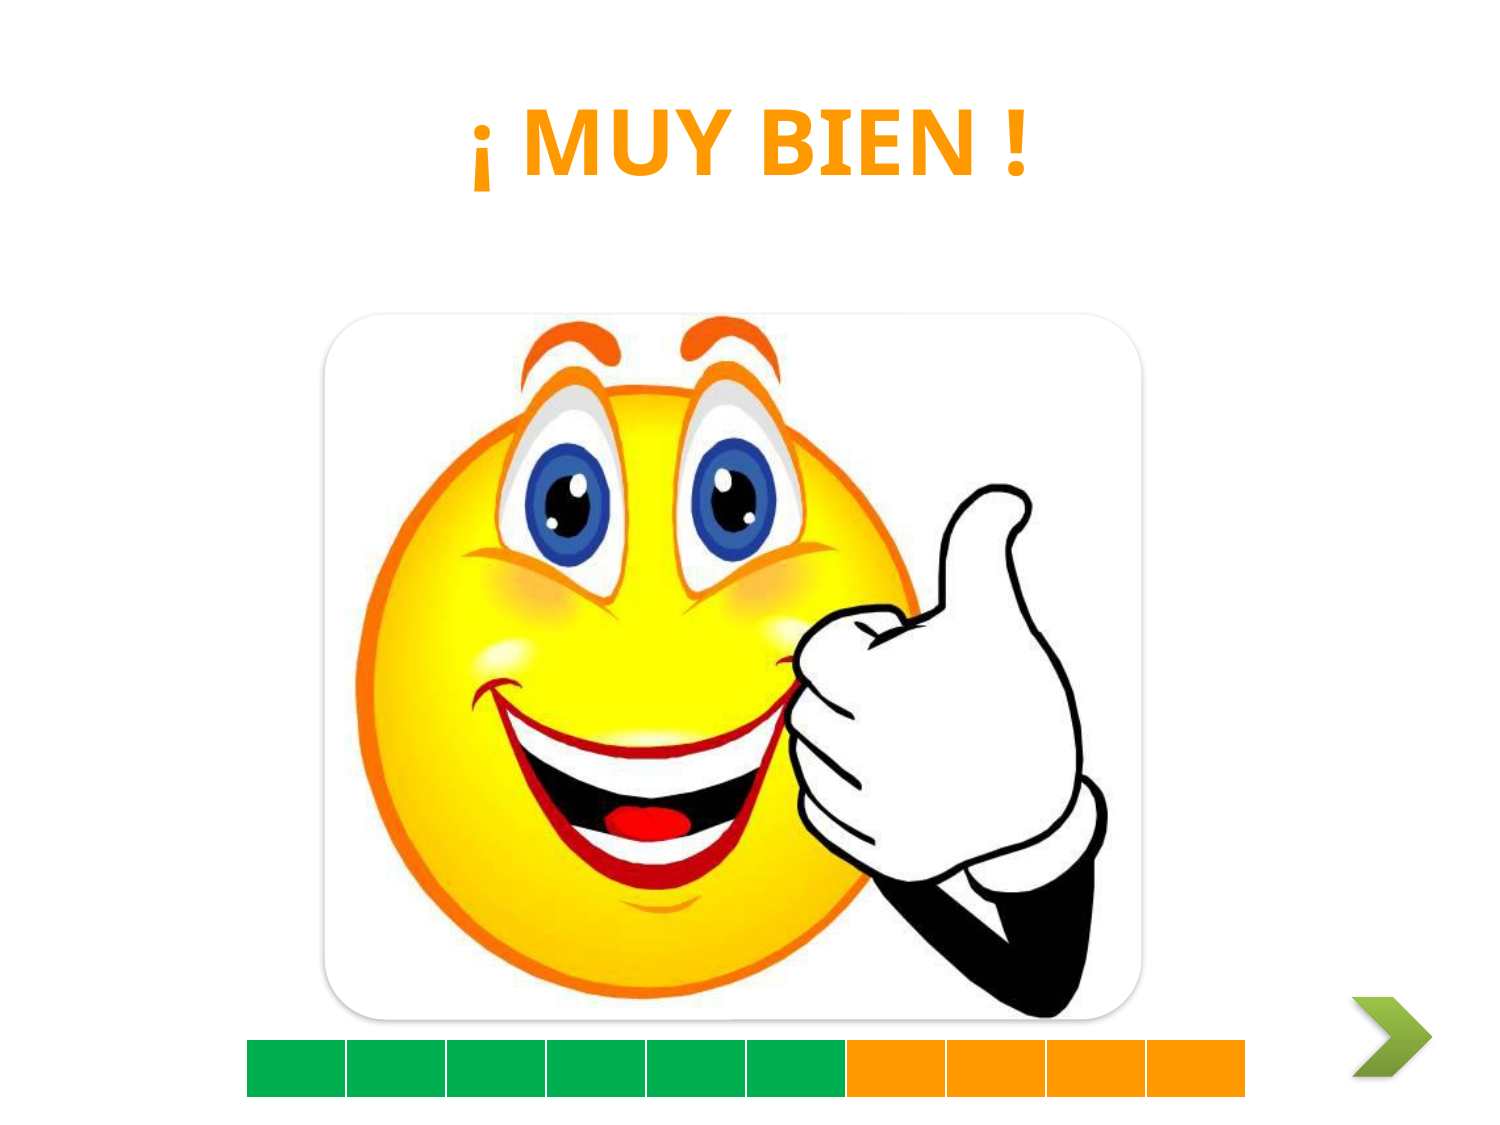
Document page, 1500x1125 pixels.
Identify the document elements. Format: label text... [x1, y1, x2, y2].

table_header [247, 1040, 345, 1097]
picture [324, 314, 1142, 1020]
table_header [447, 1040, 545, 1097]
title ¡ Muy Bien ! [75, 45, 1425, 233]
table_header [1147, 1040, 1245, 1097]
table_header [1047, 1040, 1145, 1097]
table_header [947, 1040, 1045, 1097]
table_header [547, 1040, 645, 1097]
table_header [647, 1040, 745, 1097]
text_box [1352, 997, 1432, 1077]
table_header [347, 1040, 445, 1097]
table_header [747, 1040, 845, 1097]
table_header [847, 1040, 945, 1097]
